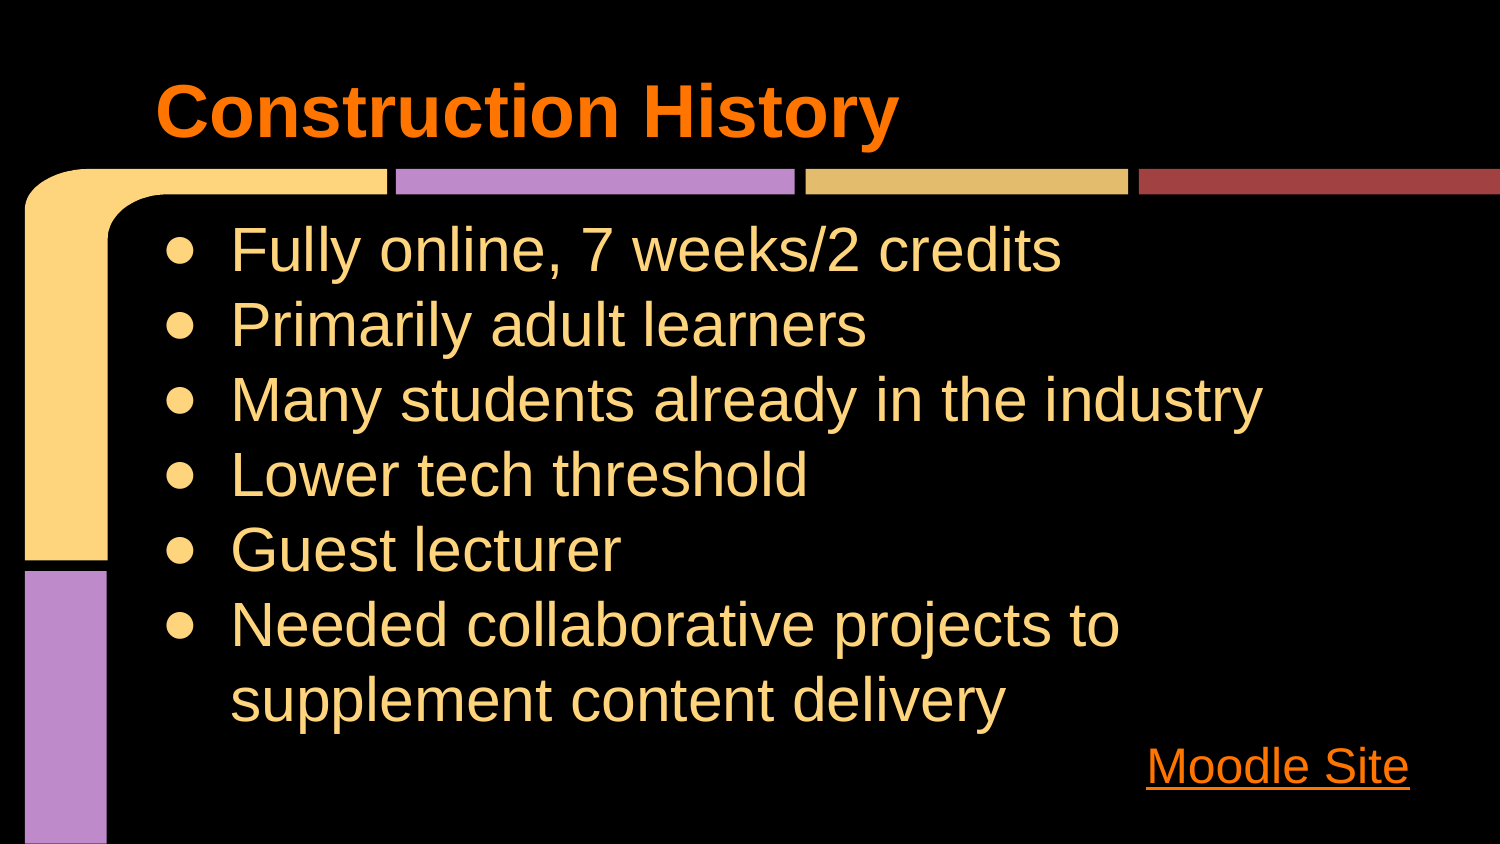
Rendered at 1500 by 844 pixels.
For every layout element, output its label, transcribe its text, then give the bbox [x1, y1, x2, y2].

list Fully online, 7 weeks/2 credits Primarily adult learners Many students already in the industry Lower tech threshold Guest lecturer Needed collaborative projects to supplement content delivery Moodle Site [140, 194, 1425, 808]
title Construction History [140, 26, 1425, 168]
